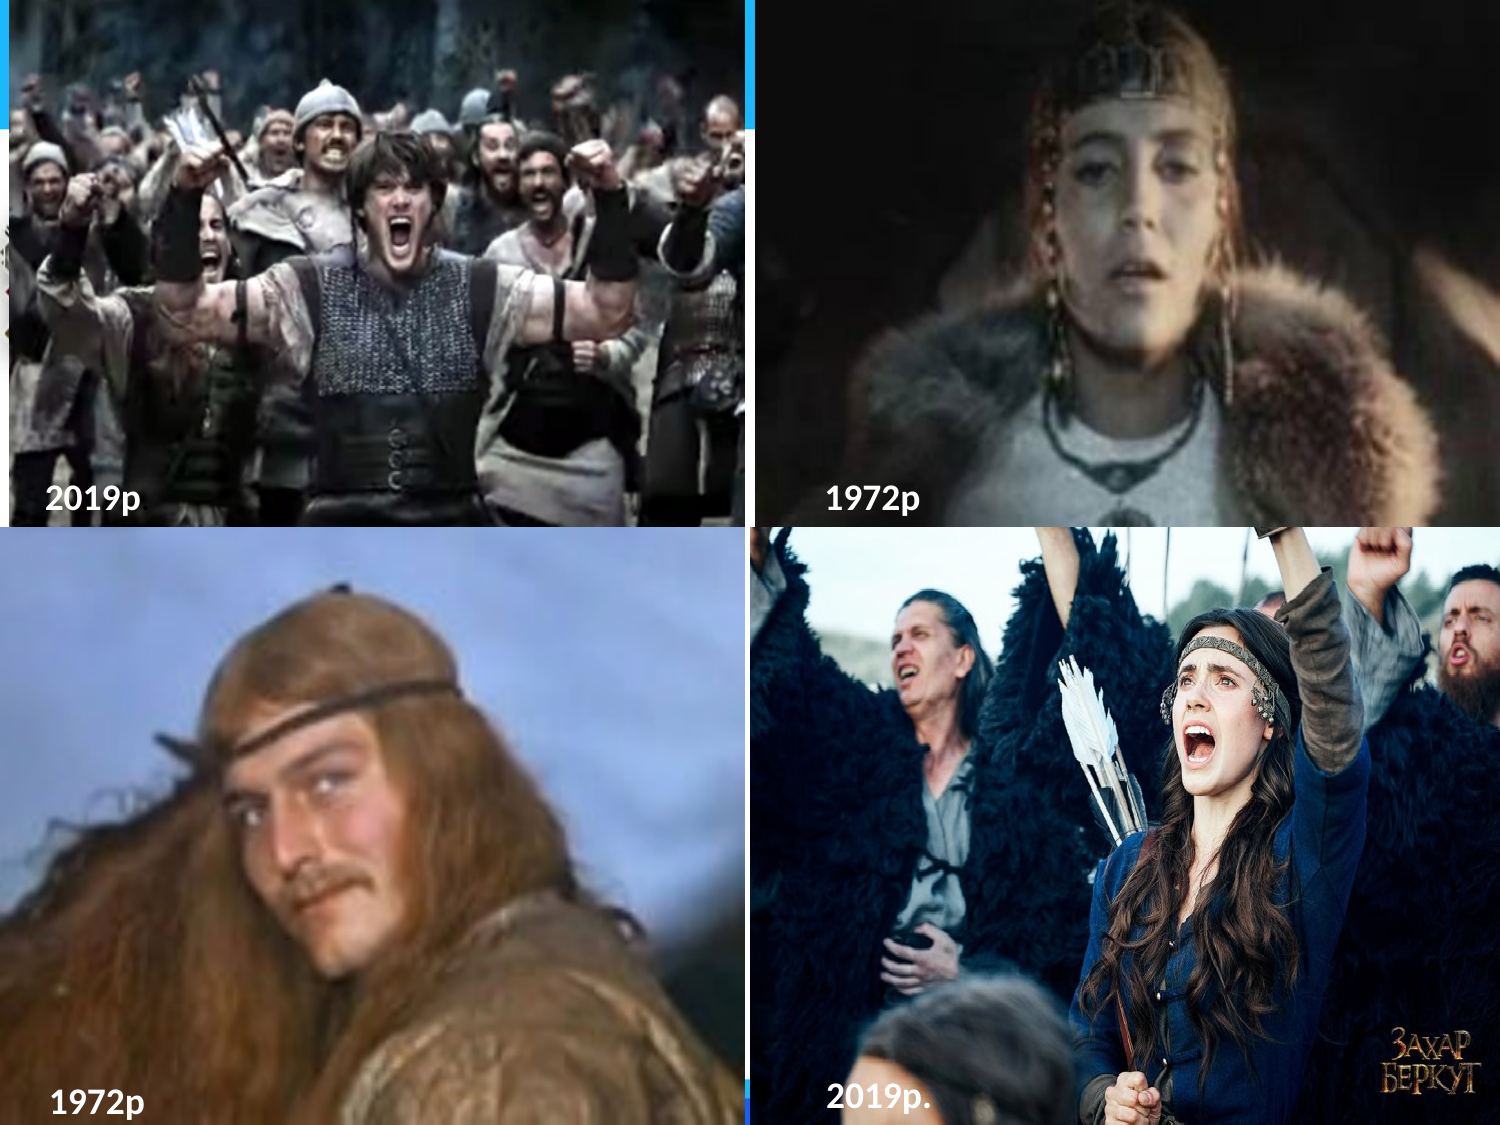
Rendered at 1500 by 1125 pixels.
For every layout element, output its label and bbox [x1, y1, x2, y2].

picture [0, 0, 1500, 1125]
list [9, 0, 746, 526]
